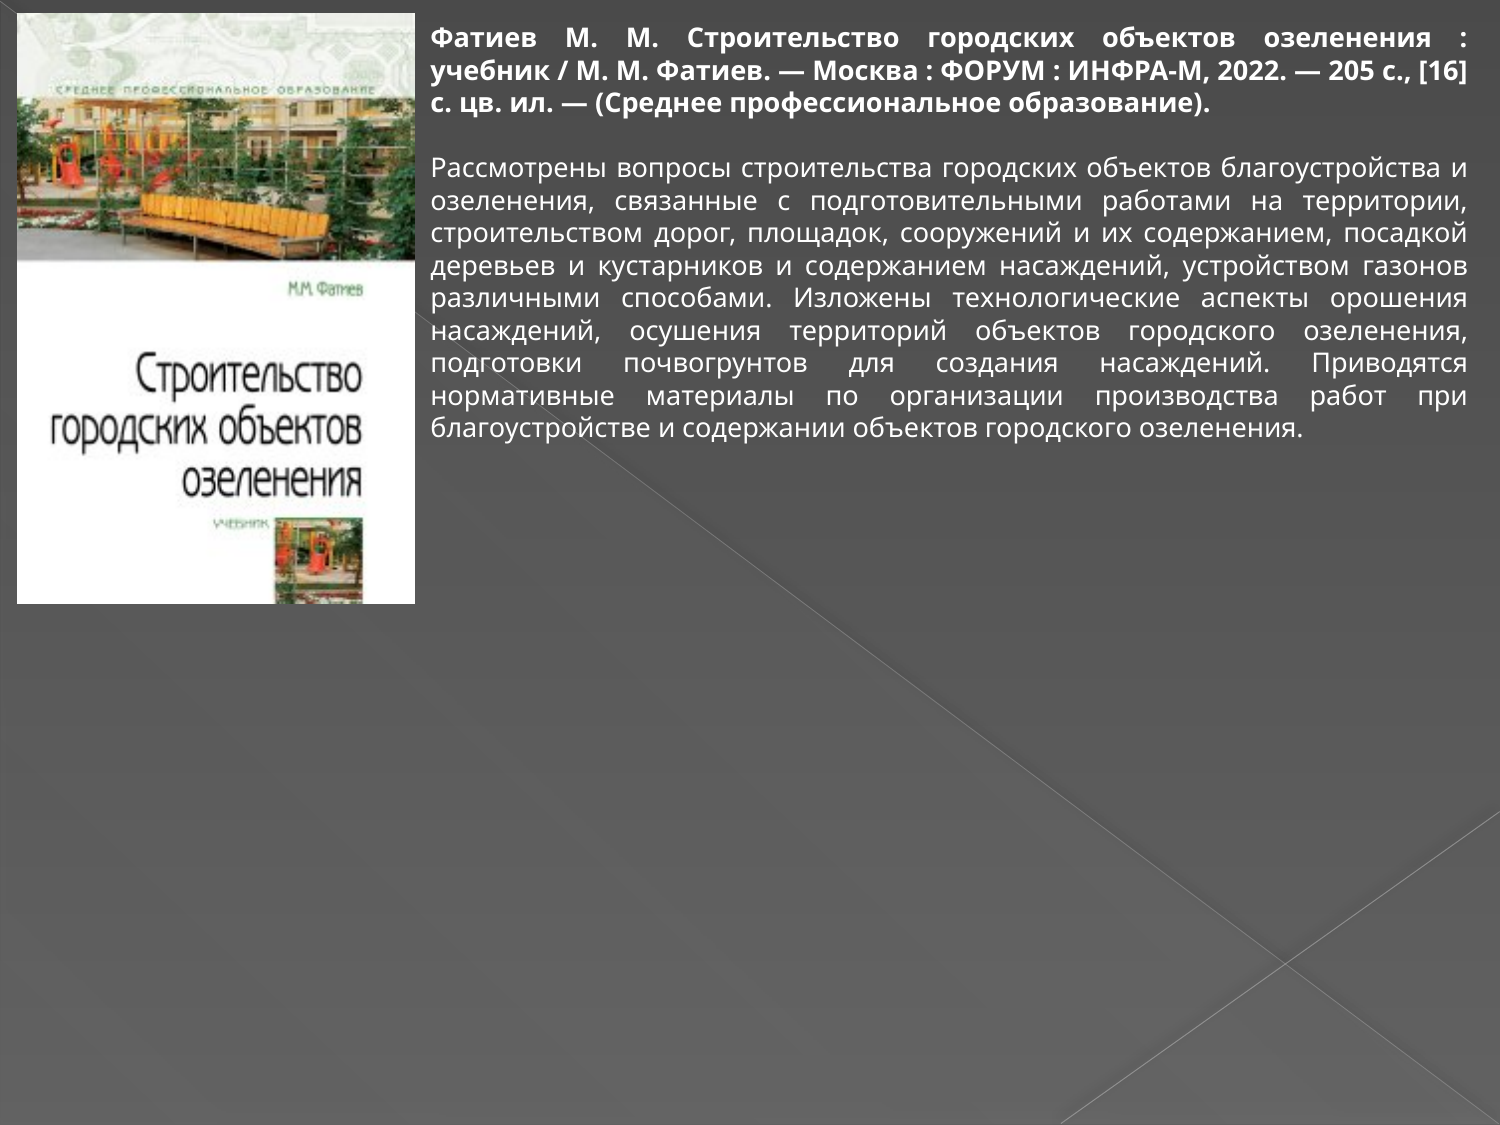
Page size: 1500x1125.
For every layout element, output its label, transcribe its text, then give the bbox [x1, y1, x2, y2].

picture [17, 13, 415, 605]
text_box Фатиев М. М. Строительство городских объектов озеленения : учебник / М. М. Фатиев. — Москва : ФОРУМ : ИНФРА-М, 2022. — 205 с., [16] с. цв. ил. — (Среднее профессиональное образование). Рассмотрены вопросы строительства городских объектов благоустройства и озеленения, связанные с подготовительными работами на территории, строительством дорог, площадок, сооружений и их содержанием, посадкой деревьев и кустарников и содержанием насаждений, устройством газонов различными способами. Изложены технологические аспекты орошения насаждений, осушения территорий объектов городского озеленения, подготовки почвогрунтов для создания насаждений. Приводятся нормативные материалы по организации производства работ при благоустройстве и содержании объектов городского озеленения. [419, 13, 1483, 451]
